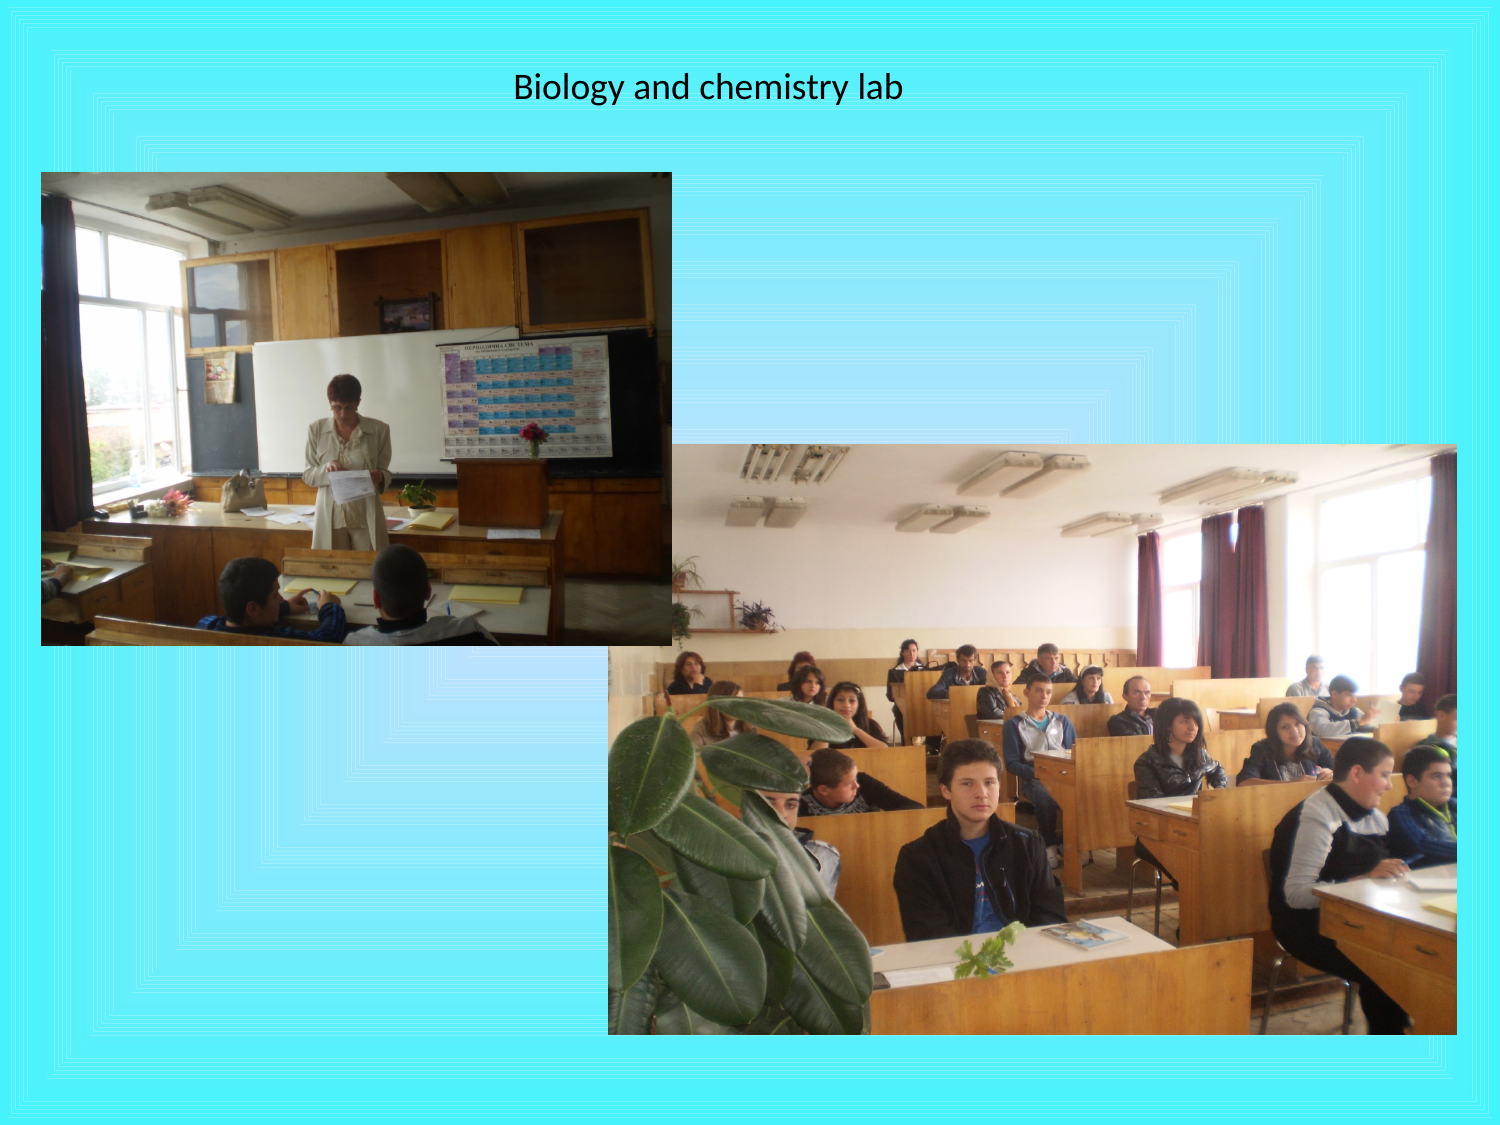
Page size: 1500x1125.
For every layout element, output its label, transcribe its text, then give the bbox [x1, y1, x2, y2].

text_box Biology and chemistry lab [371, 54, 1046, 115]
picture [41, 172, 1457, 1036]
